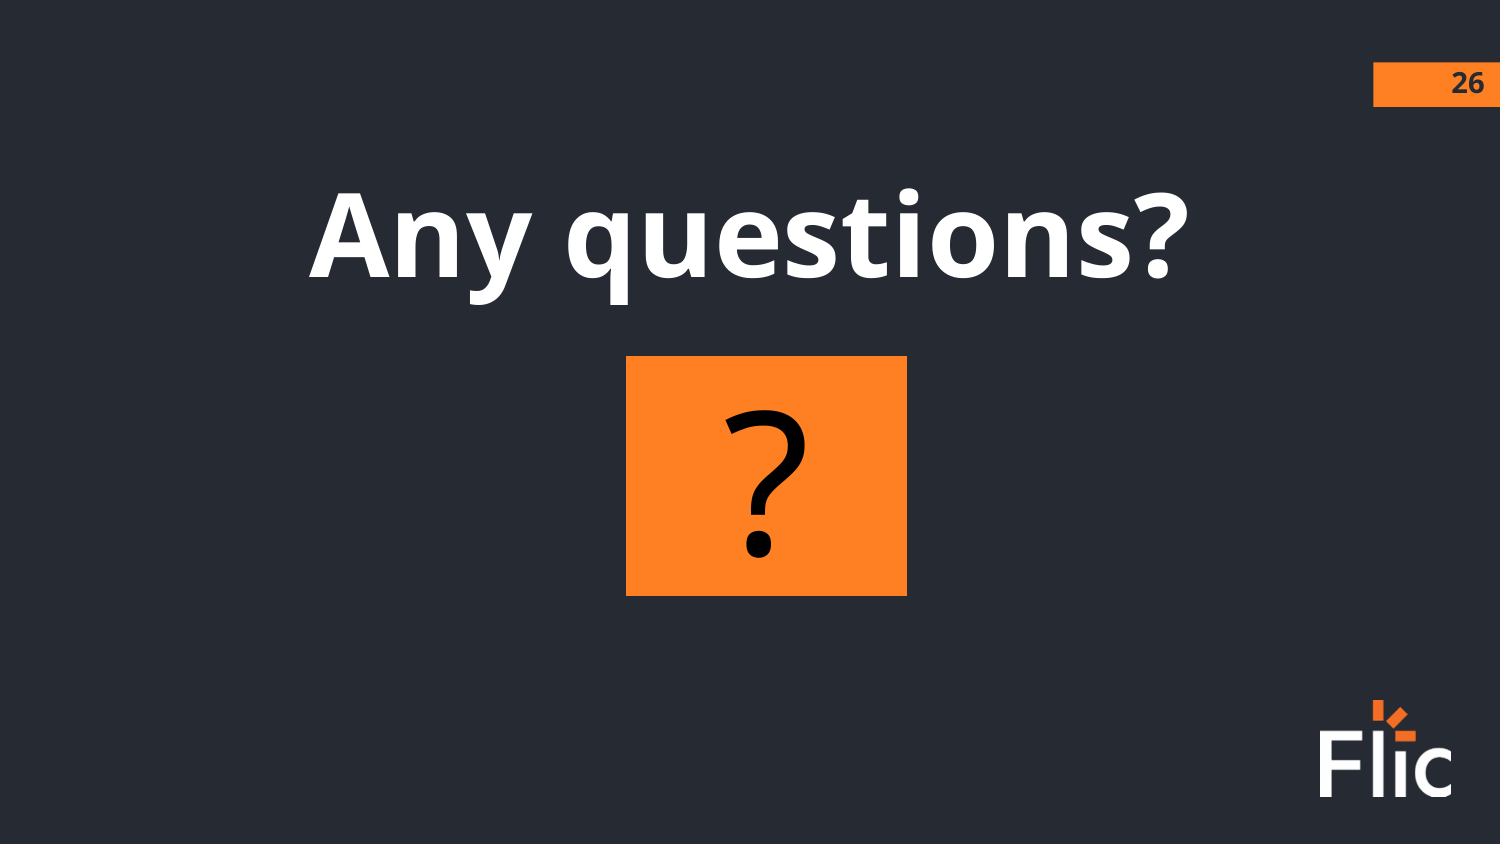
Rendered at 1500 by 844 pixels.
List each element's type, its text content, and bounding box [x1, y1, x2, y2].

text_box ? [624, 354, 909, 598]
picture [1320, 700, 1451, 797]
slide_number 26 [1410, 49, 1500, 115]
text_box Any questions? [0, 161, 1500, 318]
